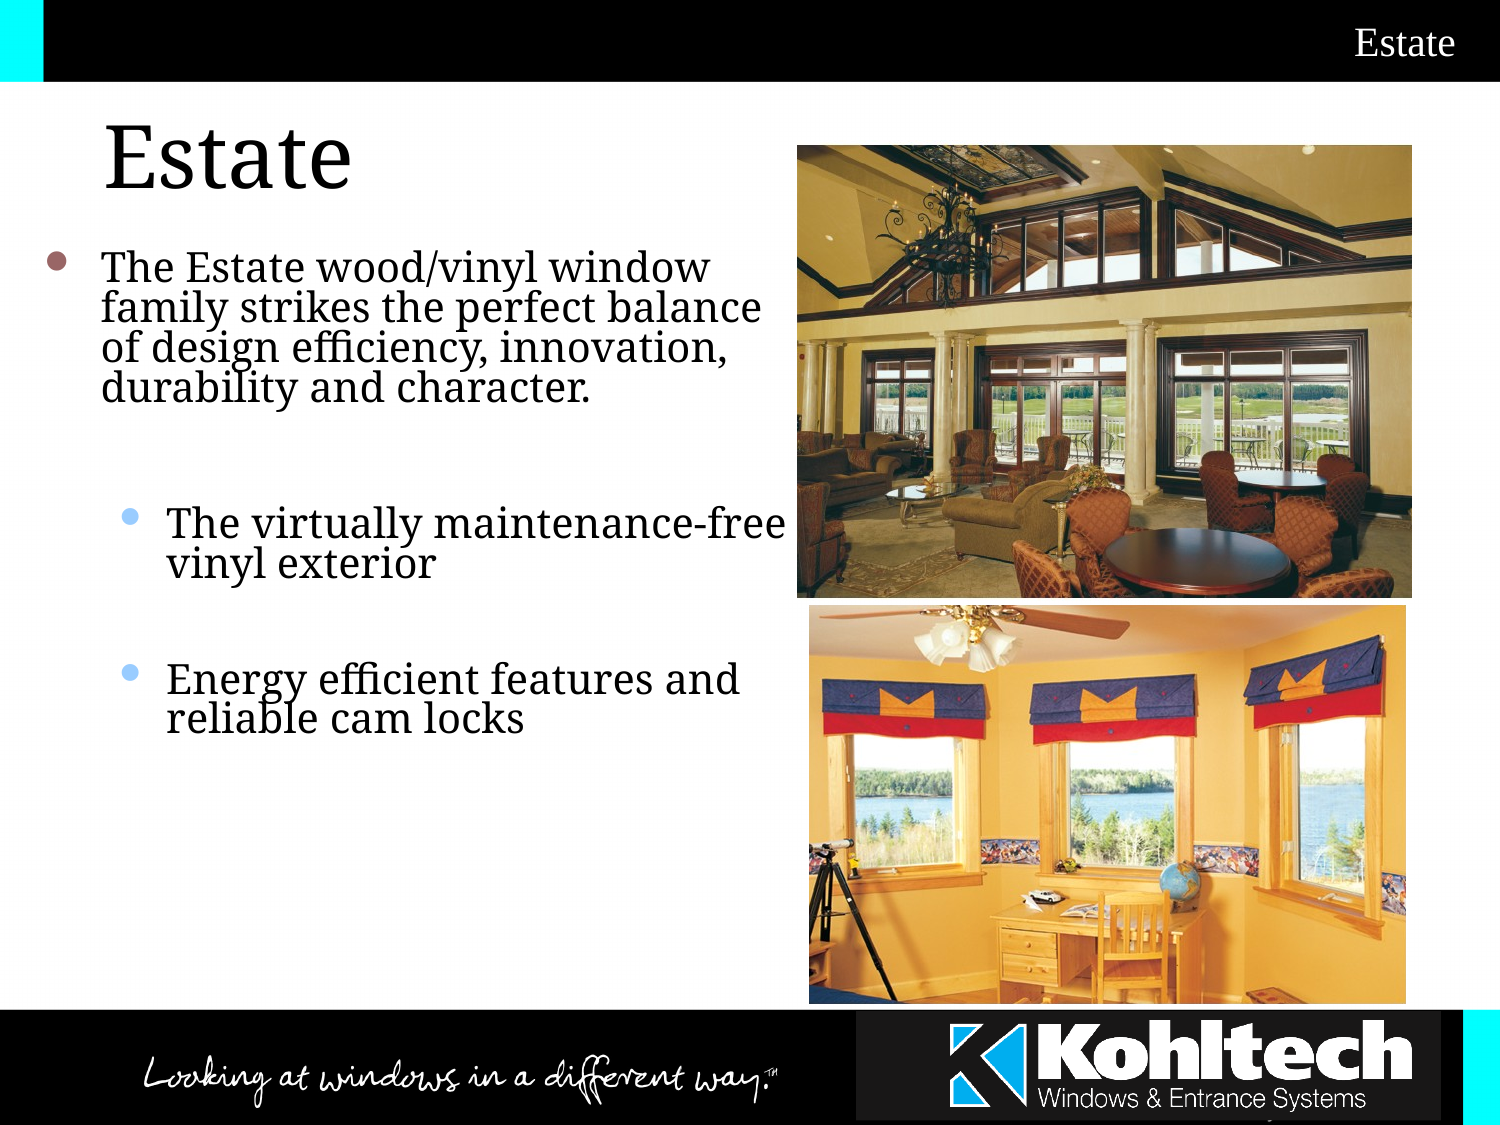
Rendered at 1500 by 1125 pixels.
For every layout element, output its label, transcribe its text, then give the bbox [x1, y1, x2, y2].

title Estate [88, 77, 1404, 229]
text_box Estate [998, 7, 1471, 72]
picture [0, 0, 1500, 1125]
text_box [854, 1009, 1443, 1122]
list The Estate wood/vinyl window family strikes the perfect balance of design efficiency, innovation, durability and character. The virtually maintenance-free vinyl exterior Energy efficient features and reliable cam locks [29, 243, 810, 1036]
